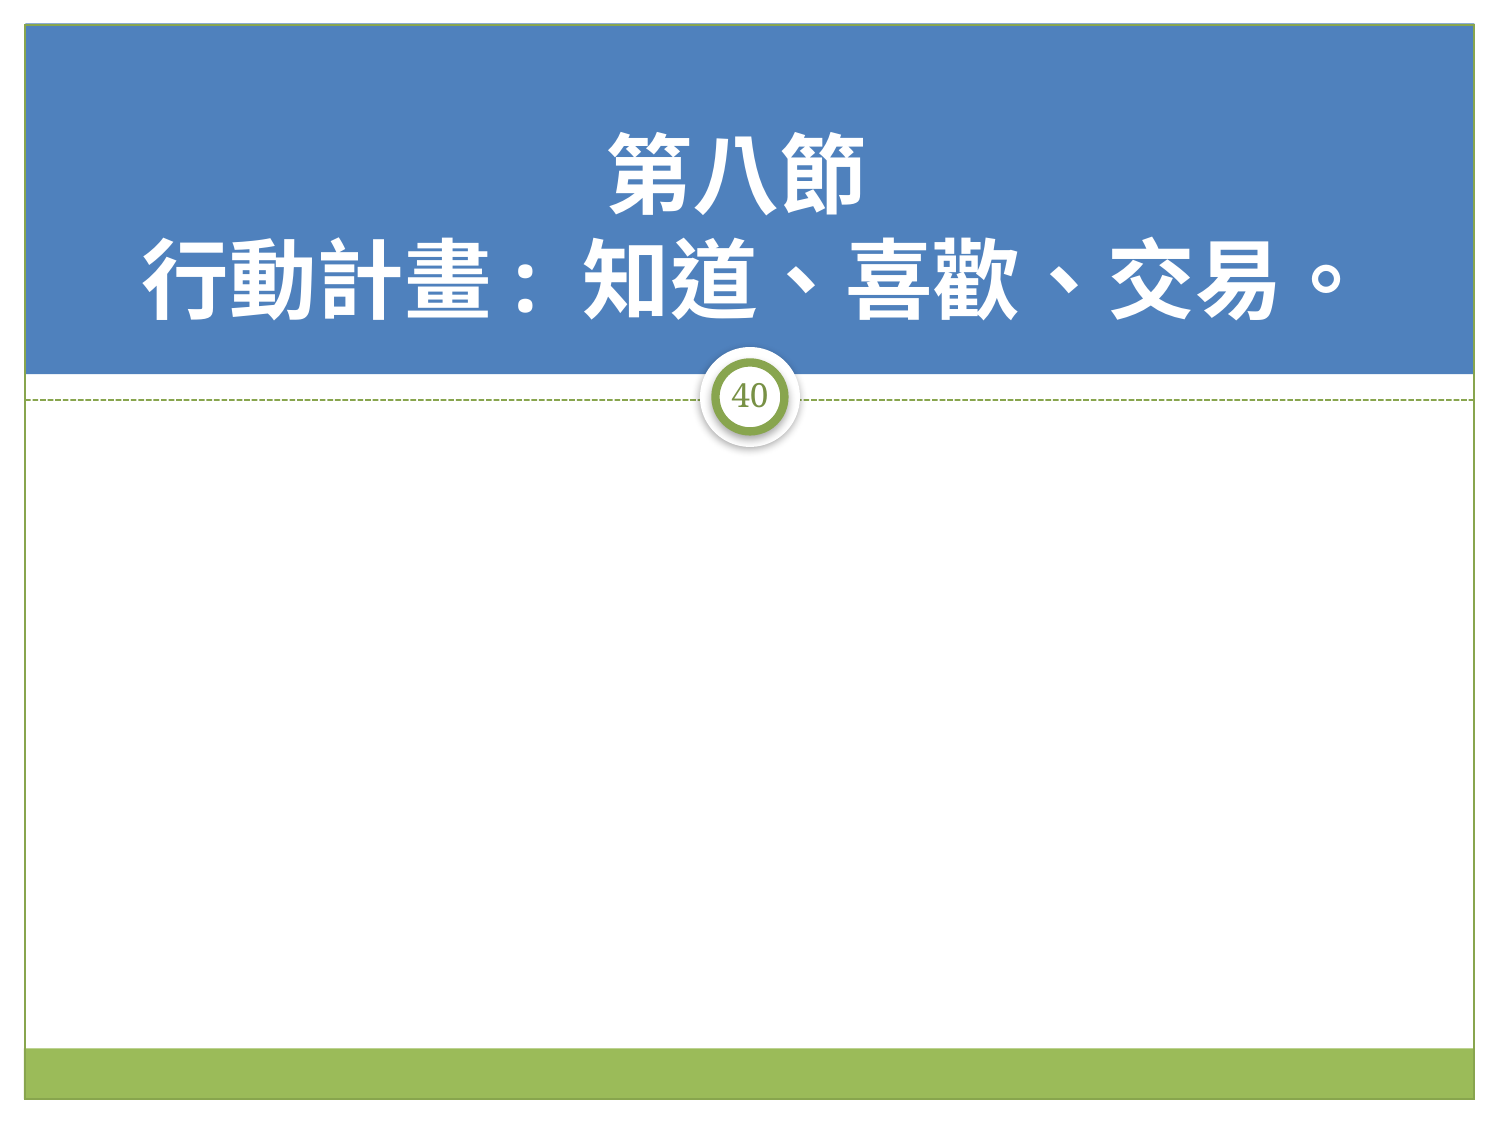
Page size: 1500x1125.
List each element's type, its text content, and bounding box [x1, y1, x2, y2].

title 第八節 行動計畫: 知道、喜歡、交易。 [118, 87, 1394, 338]
slide_number 40 [712, 360, 788, 434]
